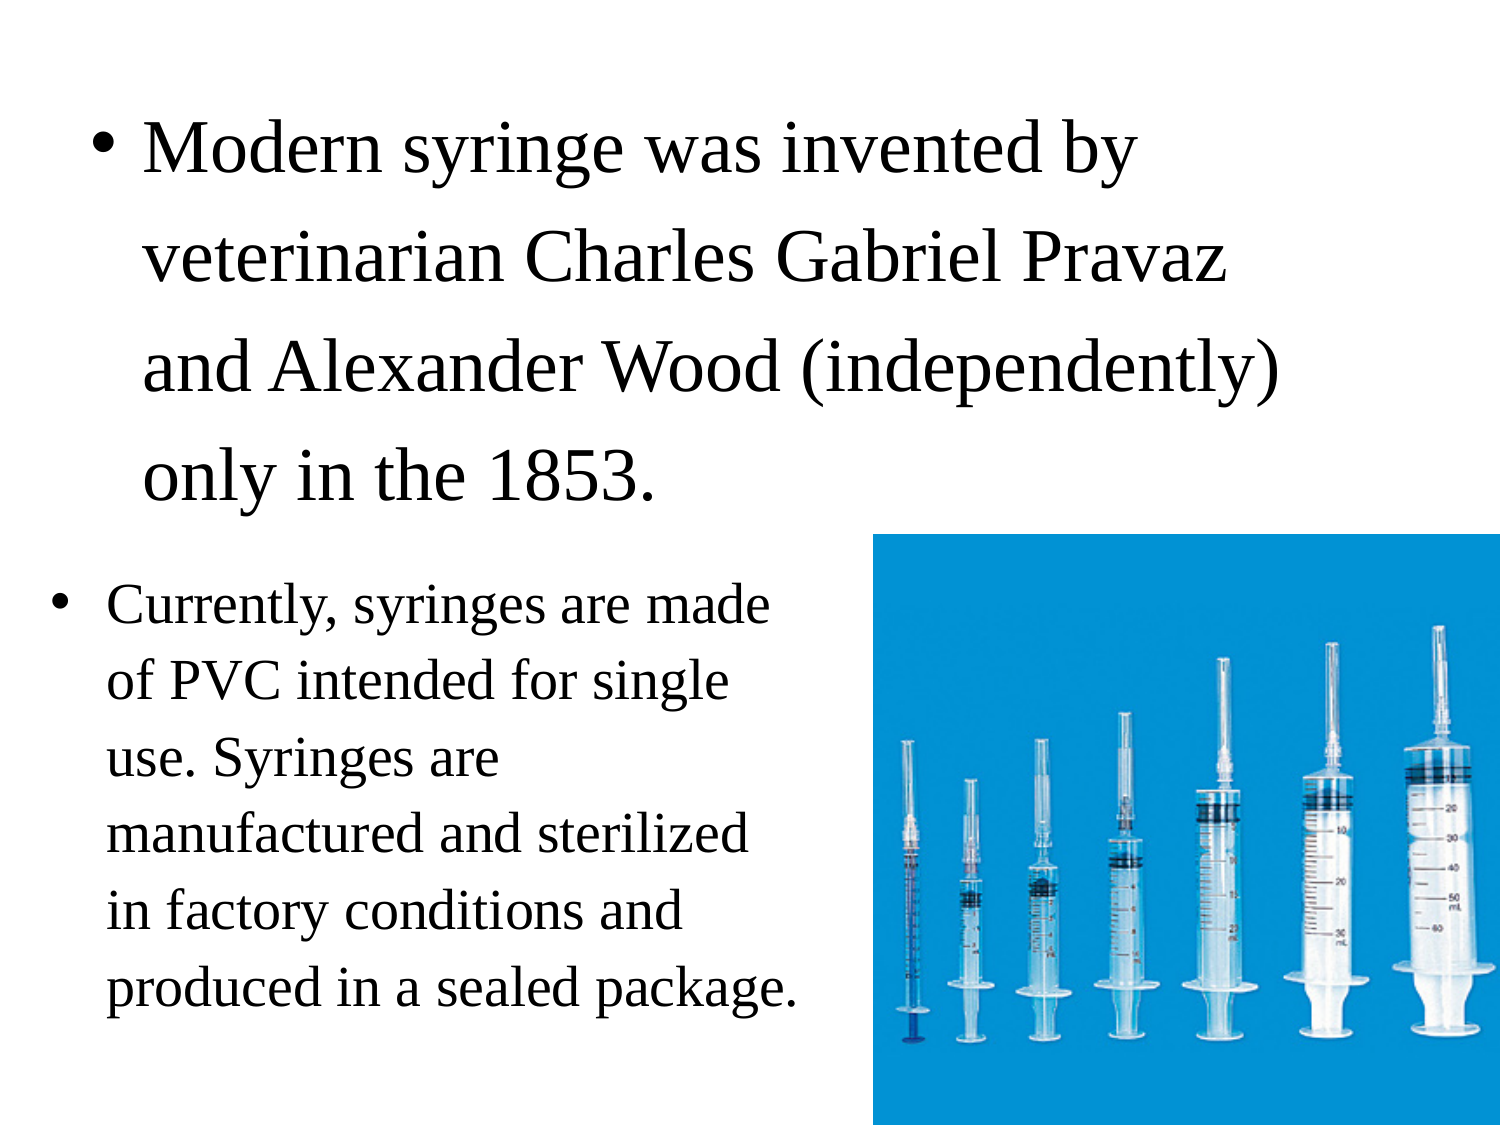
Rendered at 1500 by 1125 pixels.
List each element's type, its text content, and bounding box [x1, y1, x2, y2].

picture [1182, 657, 1259, 1042]
picture [1284, 640, 1370, 1040]
picture [947, 777, 995, 1044]
picture [1391, 626, 1496, 1038]
list Modern syringe was invented by veterinarian Charles Gabriel Pravaz and Alexander Wood (independently) only in the 1853. [75, 70, 1372, 528]
picture [1094, 712, 1160, 1040]
picture [1016, 739, 1074, 1042]
picture [897, 739, 930, 1043]
list Currently, syringes are made ​​of PVC intended for single use. Syringes are manufactured and sterilized in factory conditions and produced in a sealed package. [35, 550, 821, 1067]
